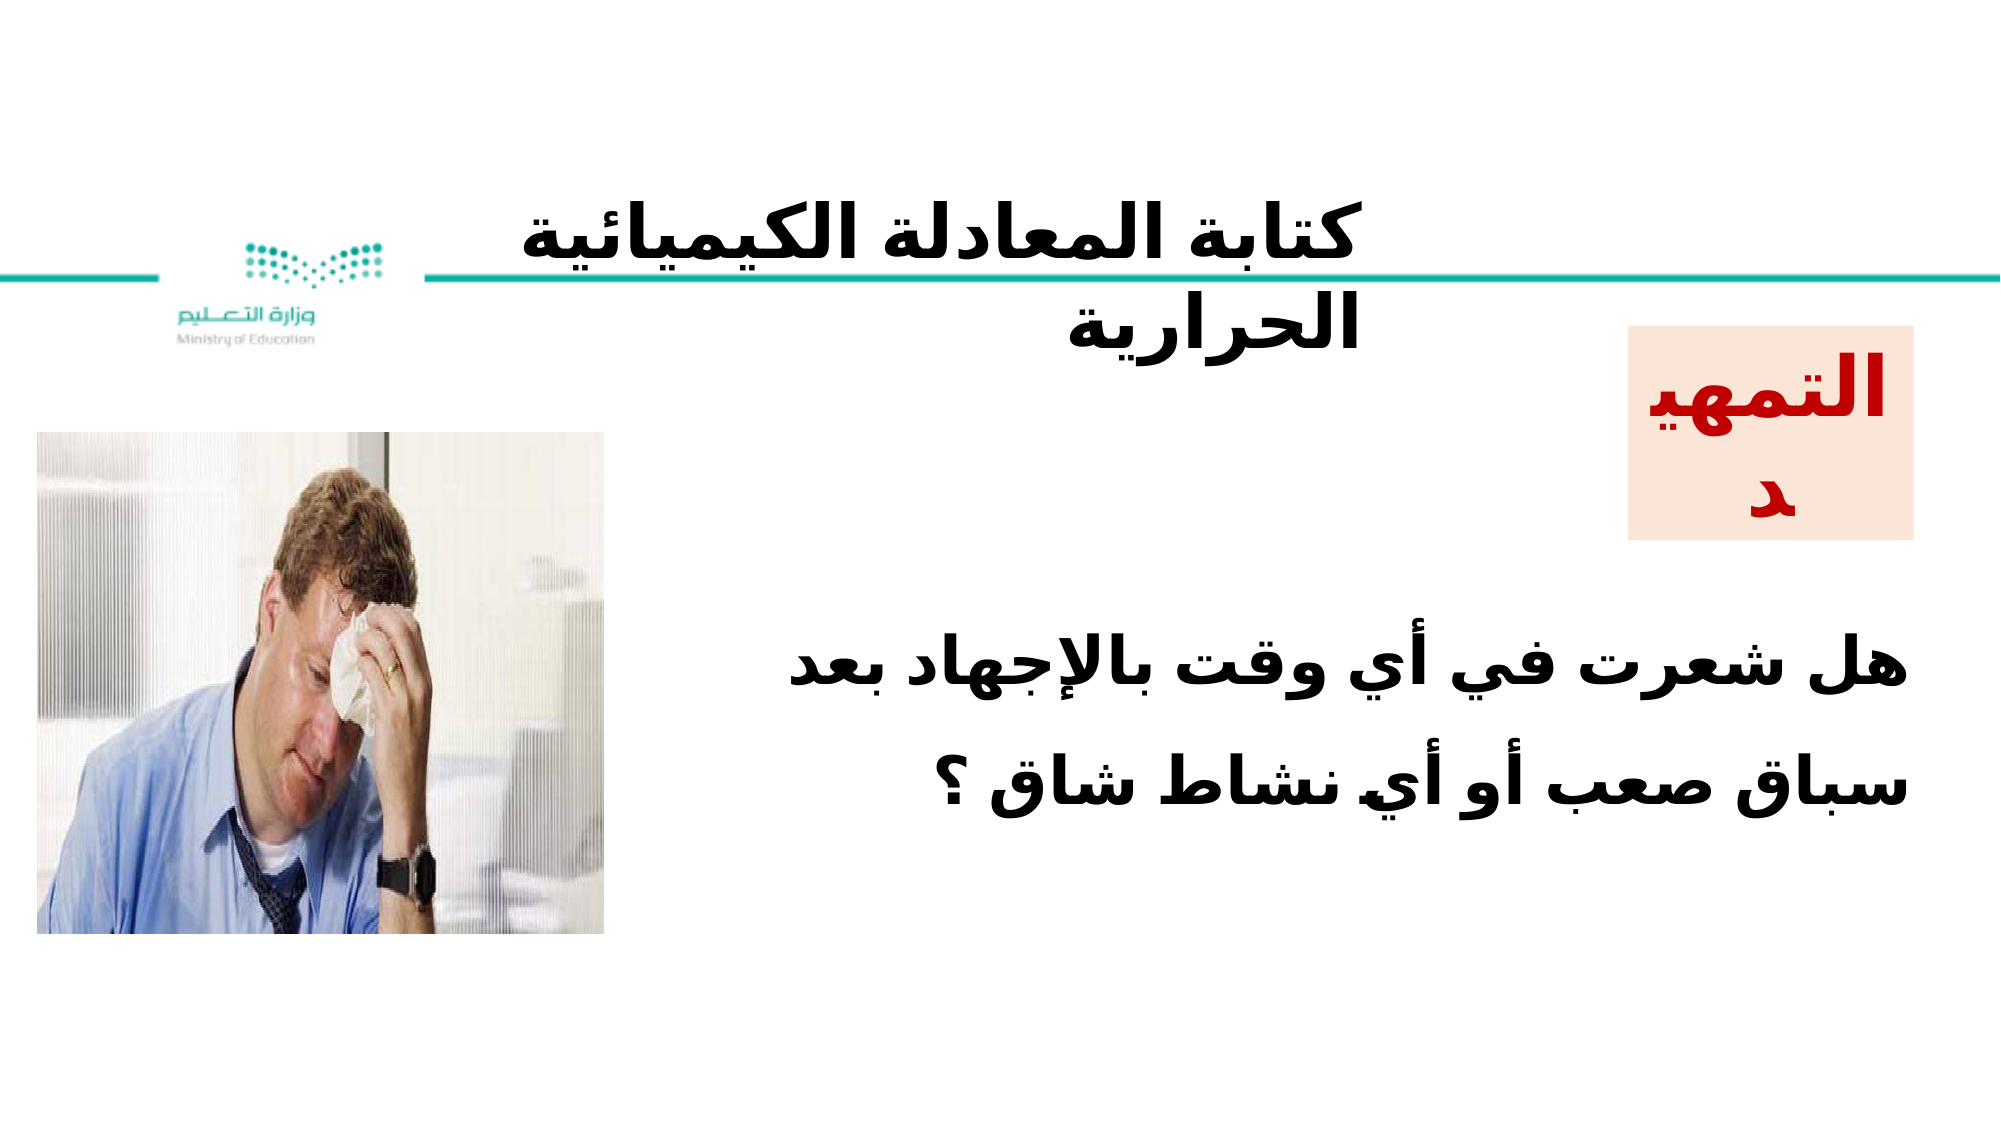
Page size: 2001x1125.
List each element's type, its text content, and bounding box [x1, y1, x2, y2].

picture [0, 0, 2001, 1125]
text_box التمهيد [1628, 325, 1914, 541]
text_box هل شعرت في أي وقت بالإجهاد بعد سباق صعب أو أي نشاط شاق ؟ [719, 570, 1927, 826]
text_box كتابة المعادلة الكيميائية الحرارية [446, 175, 1378, 371]
